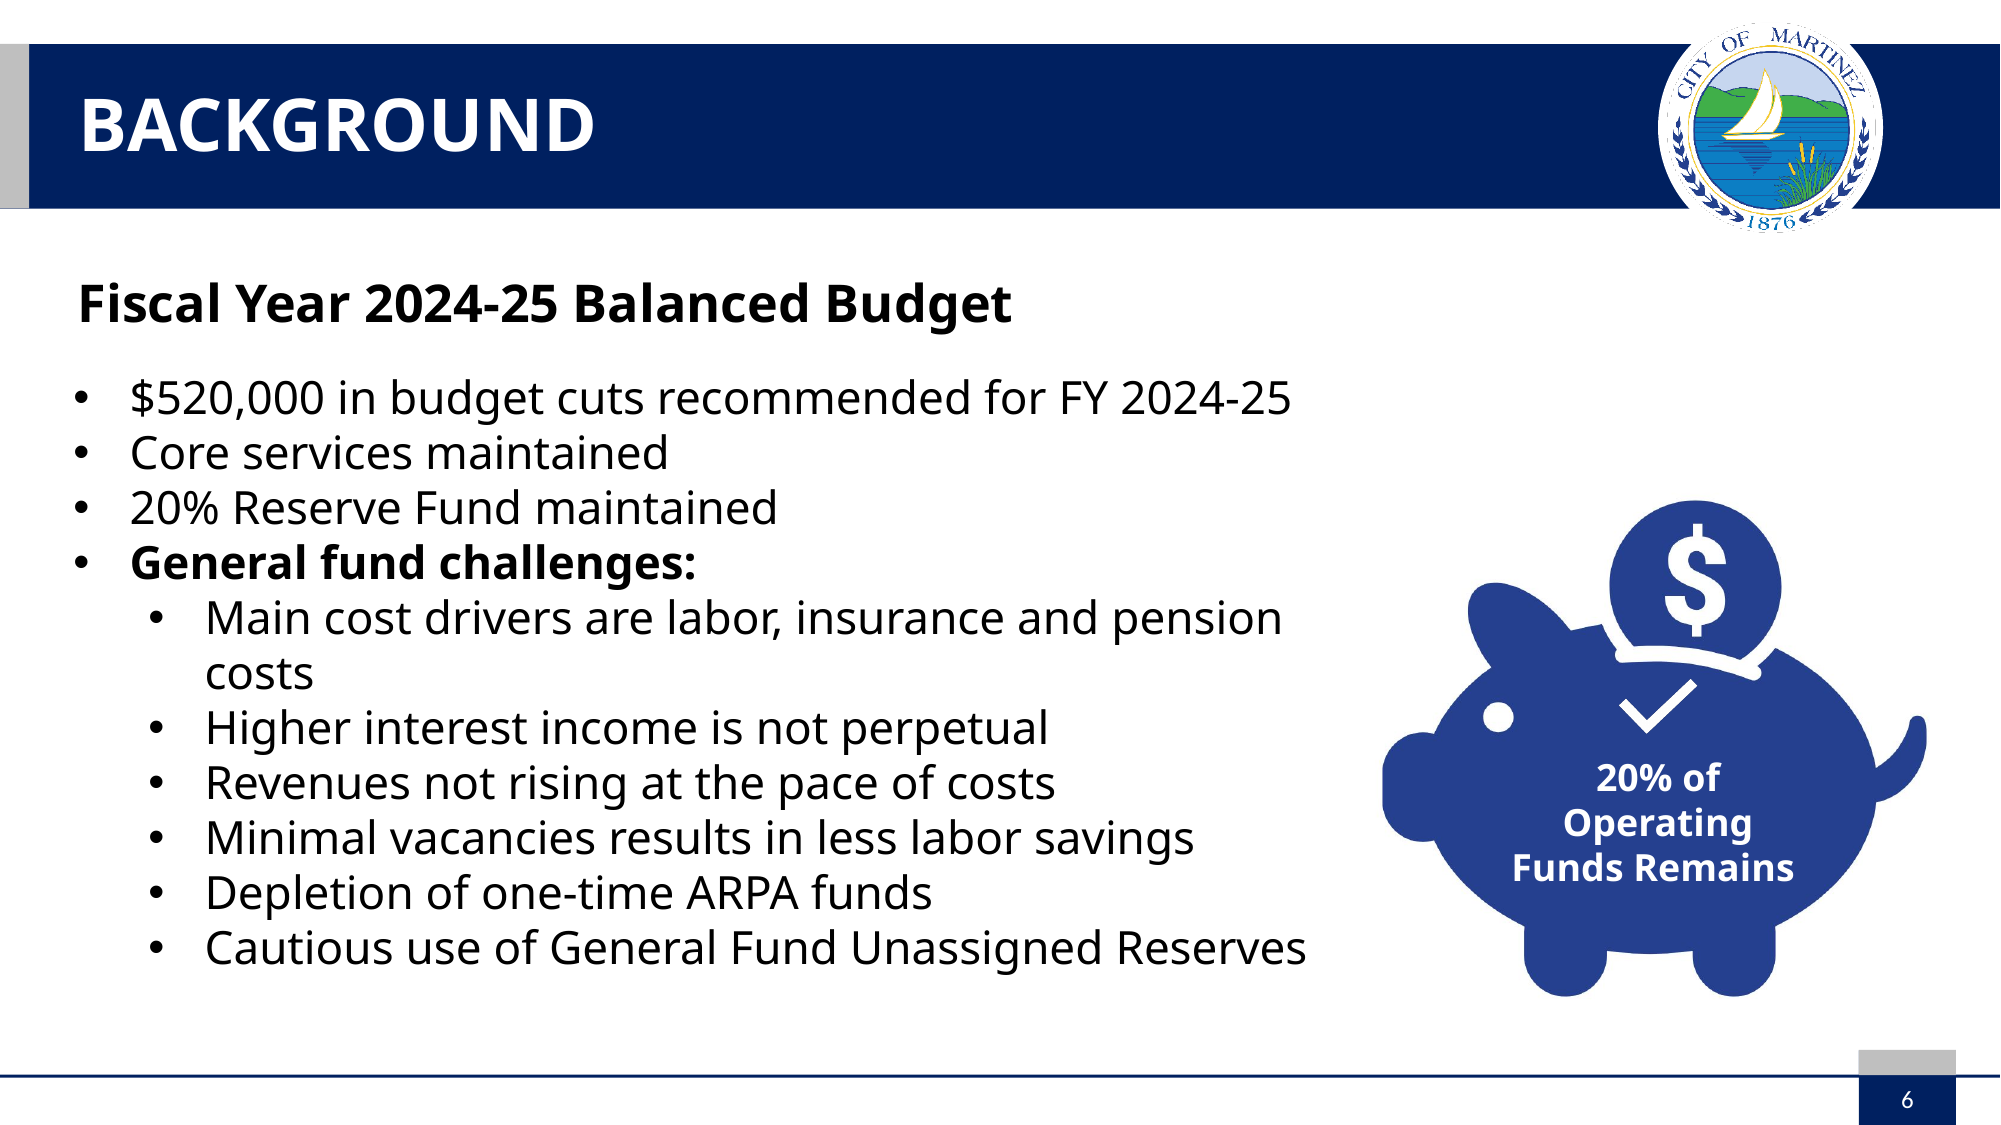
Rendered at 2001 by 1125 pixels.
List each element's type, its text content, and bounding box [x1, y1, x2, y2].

text_box $520,000 in budget cuts recommended for FY 2024-25 Core services maintained 20% Reserve Fund maintained General fund challenges: Main cost drivers are labor, insurance and pension costs Higher interest income is not perpetual Revenues not rising at the pace of costs Minimal vacancies results in less labor savings Depletion of one-time ARPA funds Cautious use of General Fund Unassigned Reserves [0, 361, 1377, 1042]
slide_number 6 [1840, 1068, 1975, 1125]
title BACKGROUND [63, 59, 1629, 196]
picture [1663, 21, 1884, 239]
text_box Fiscal Year 2024-25 Balanced Budget [63, 263, 1424, 341]
picture [1342, 487, 1951, 1006]
